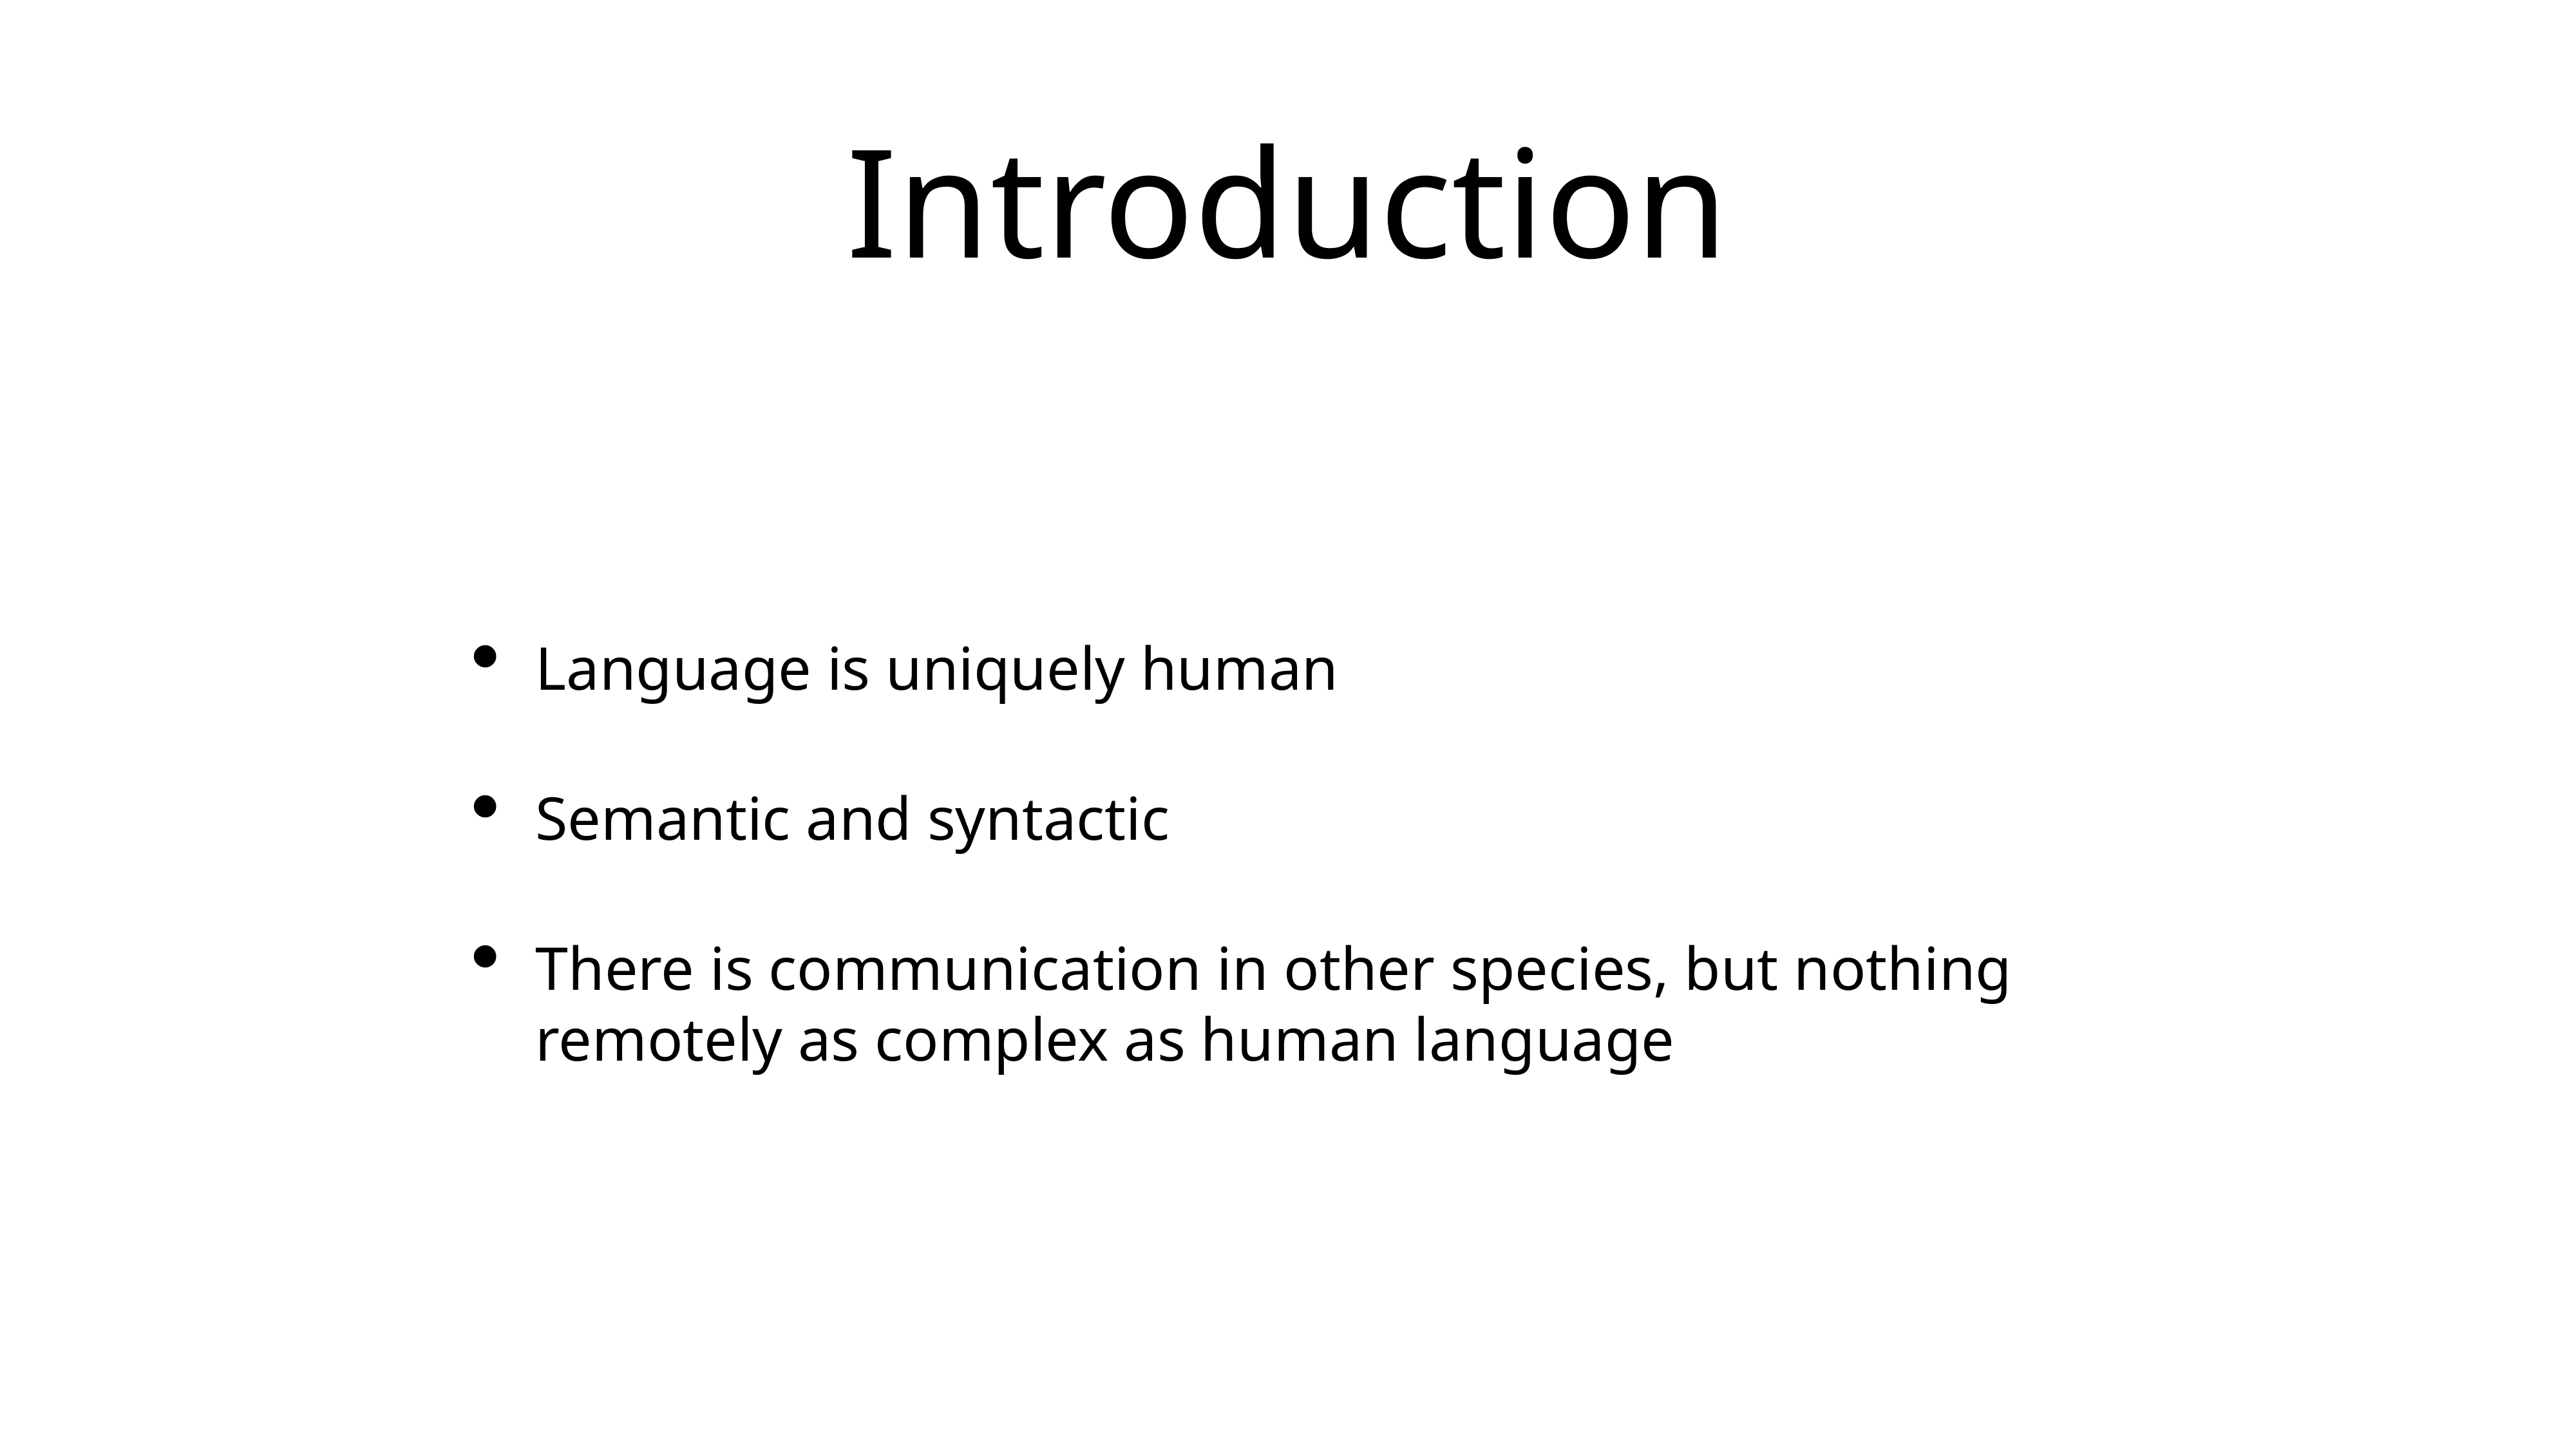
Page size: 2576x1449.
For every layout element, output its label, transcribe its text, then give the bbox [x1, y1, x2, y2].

title Introduction [463, 37, 2113, 359]
list Language is uniquely human Semantic and syntactic There is communication in other species, but nothing remotely as complex as human language [463, 384, 2113, 1320]
